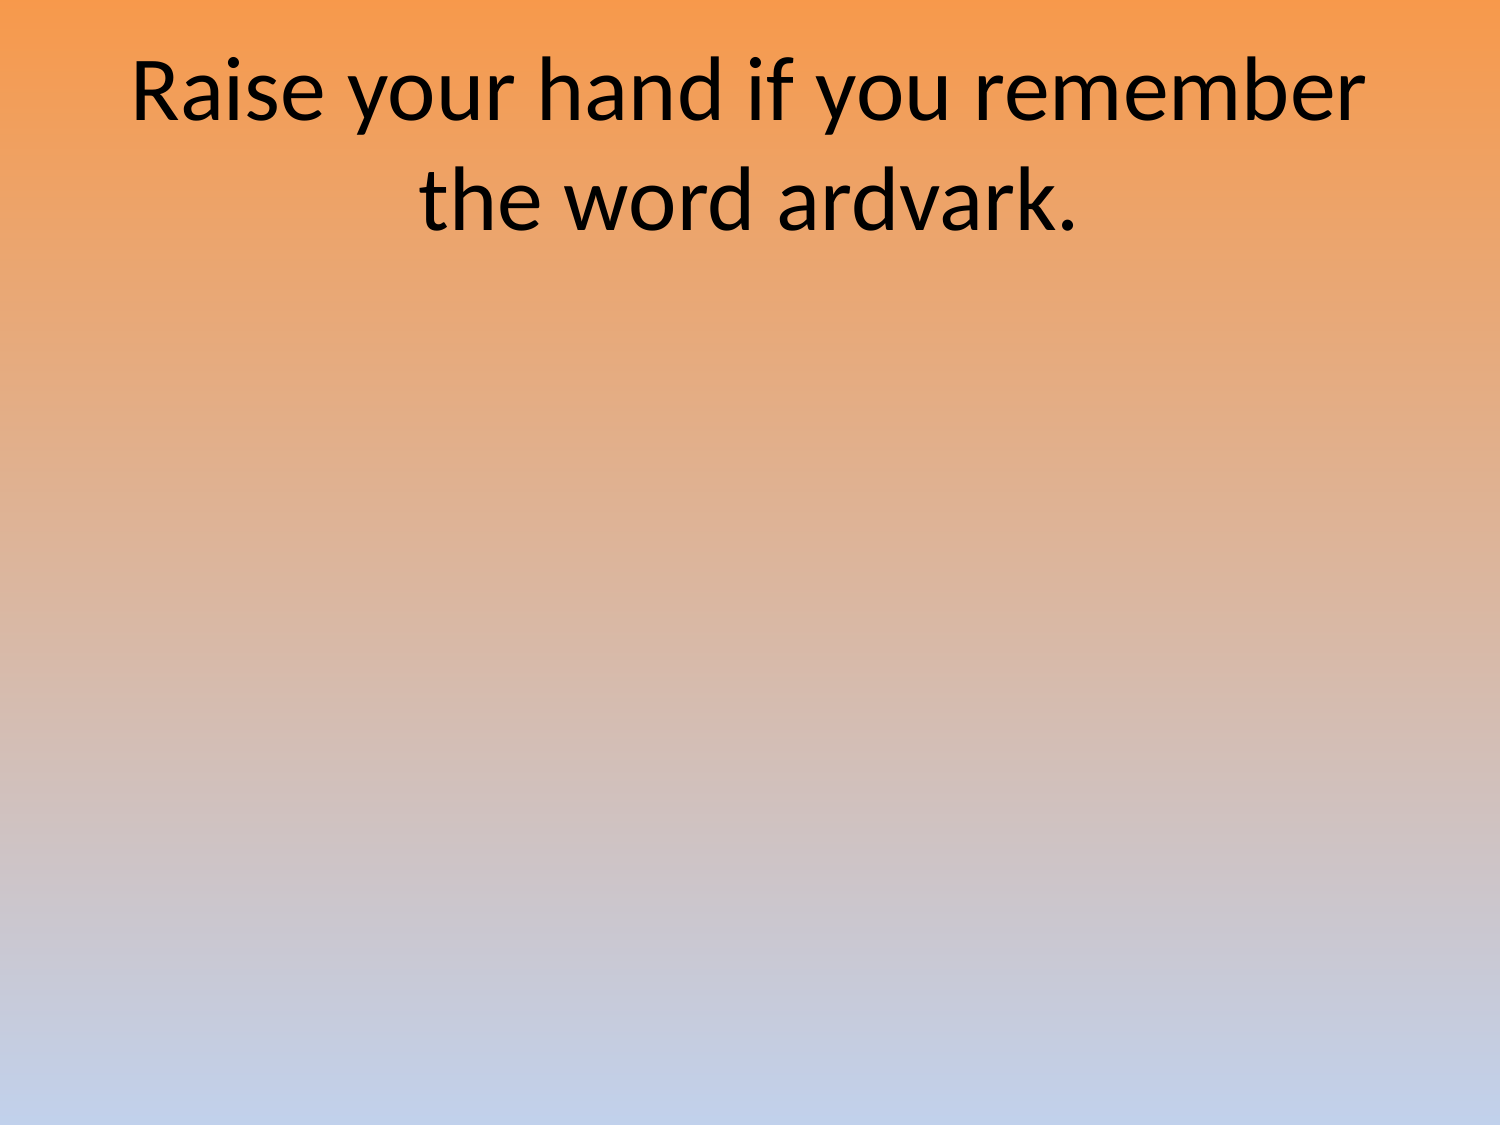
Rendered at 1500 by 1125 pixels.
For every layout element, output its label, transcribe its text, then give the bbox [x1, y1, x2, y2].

title Raise your hand if you remember the word ardvark. [74, 44, 1426, 233]
